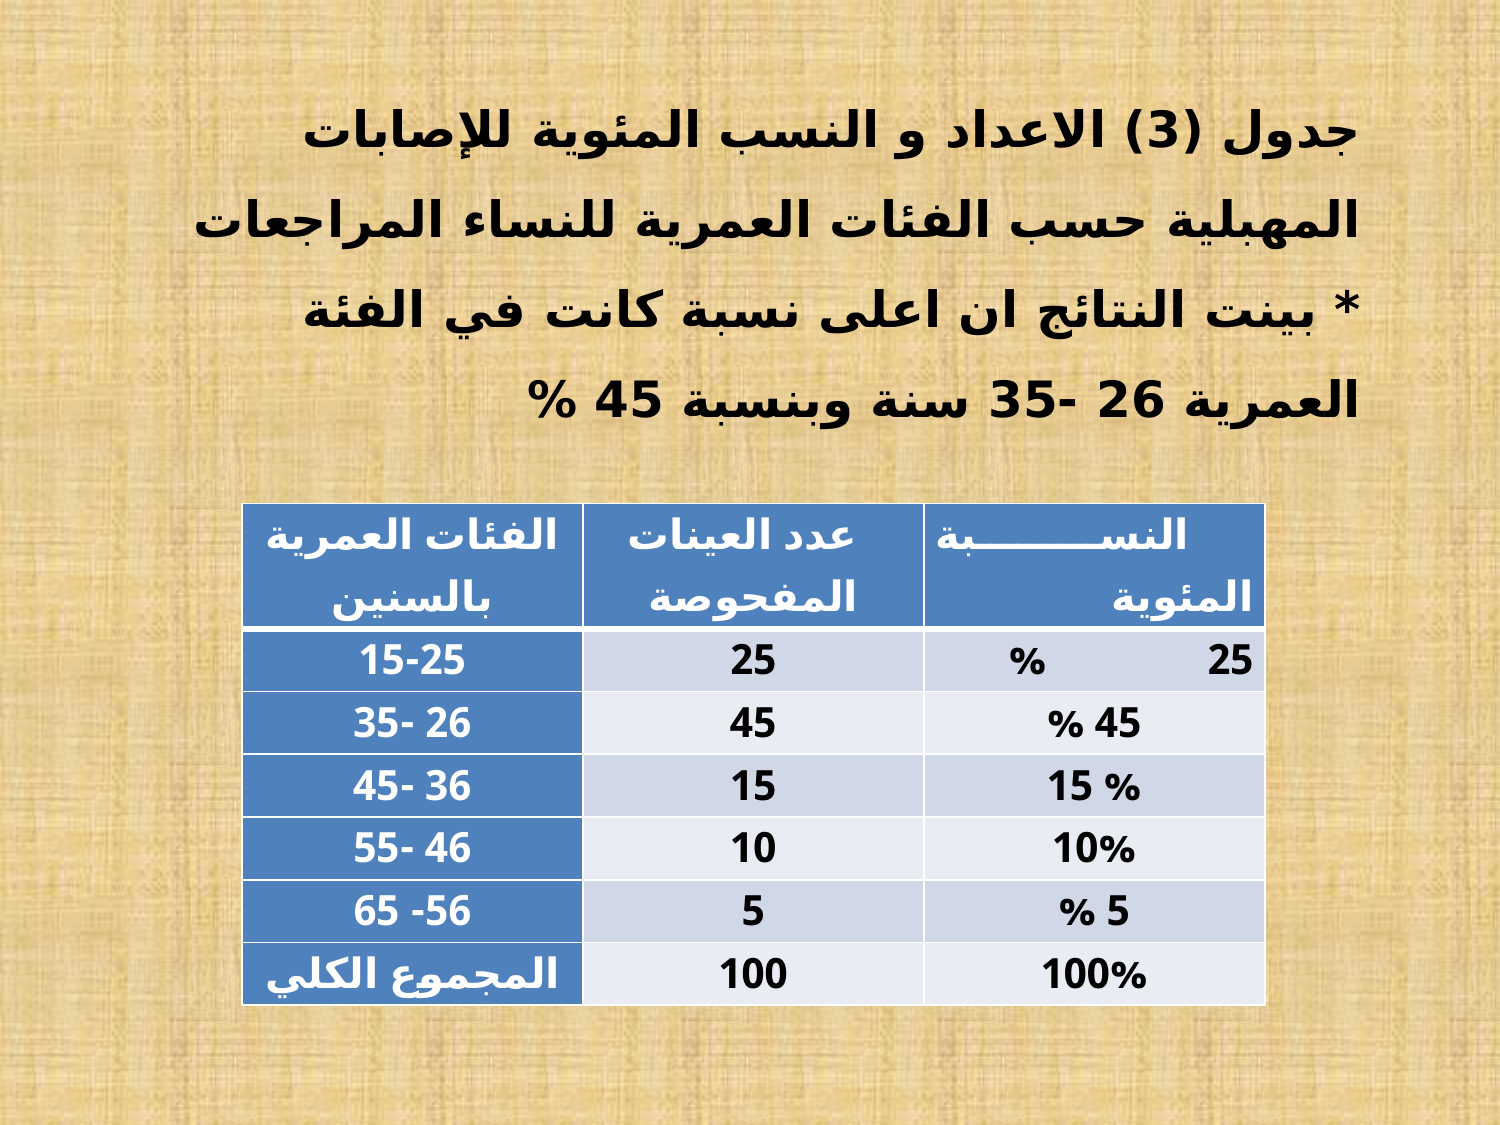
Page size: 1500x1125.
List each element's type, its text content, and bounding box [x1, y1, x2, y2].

table_cell 45 % [925, 692, 1264, 753]
table_cell 10% [925, 818, 1264, 879]
table_cell 26 -35 [243, 692, 582, 753]
table_cell المجموع الكلي [243, 943, 582, 1004]
picture [0, 0, 1500, 1125]
table_cell % 15 [925, 755, 1264, 816]
table_cell 100% [925, 943, 1264, 1004]
table_cell 15-25 [243, 632, 582, 691]
table_cell 45 [584, 692, 923, 753]
table_header الفئات العمرية بالسنين [243, 541, 582, 626]
table_cell 15 [584, 755, 923, 816]
table_header النسبة المئوية [925, 541, 1264, 626]
table_cell 25 [584, 632, 923, 691]
table_cell 56- 65 [243, 881, 582, 942]
table_cell 100 [584, 943, 923, 1004]
table_cell 46 -55 [243, 818, 582, 879]
table_cell 10 [584, 818, 923, 879]
table_cell 36 -45 [243, 755, 582, 816]
table_cell 5 [584, 881, 923, 942]
table_header عدد العينات المفحوصة [584, 541, 923, 626]
table_cell 5 % [925, 881, 1264, 942]
title جدول (3) الاعداد و النسب المئوية للإصابات المهبلية حسب الفئات العمرية للنساء المراجعات * بينت النتائج ان اعلى نسبة كانت في الفئة العمرية 26 -35 سنة وبنسبة 45 % [100, 60, 1376, 541]
table_cell 25 % [925, 632, 1264, 691]
